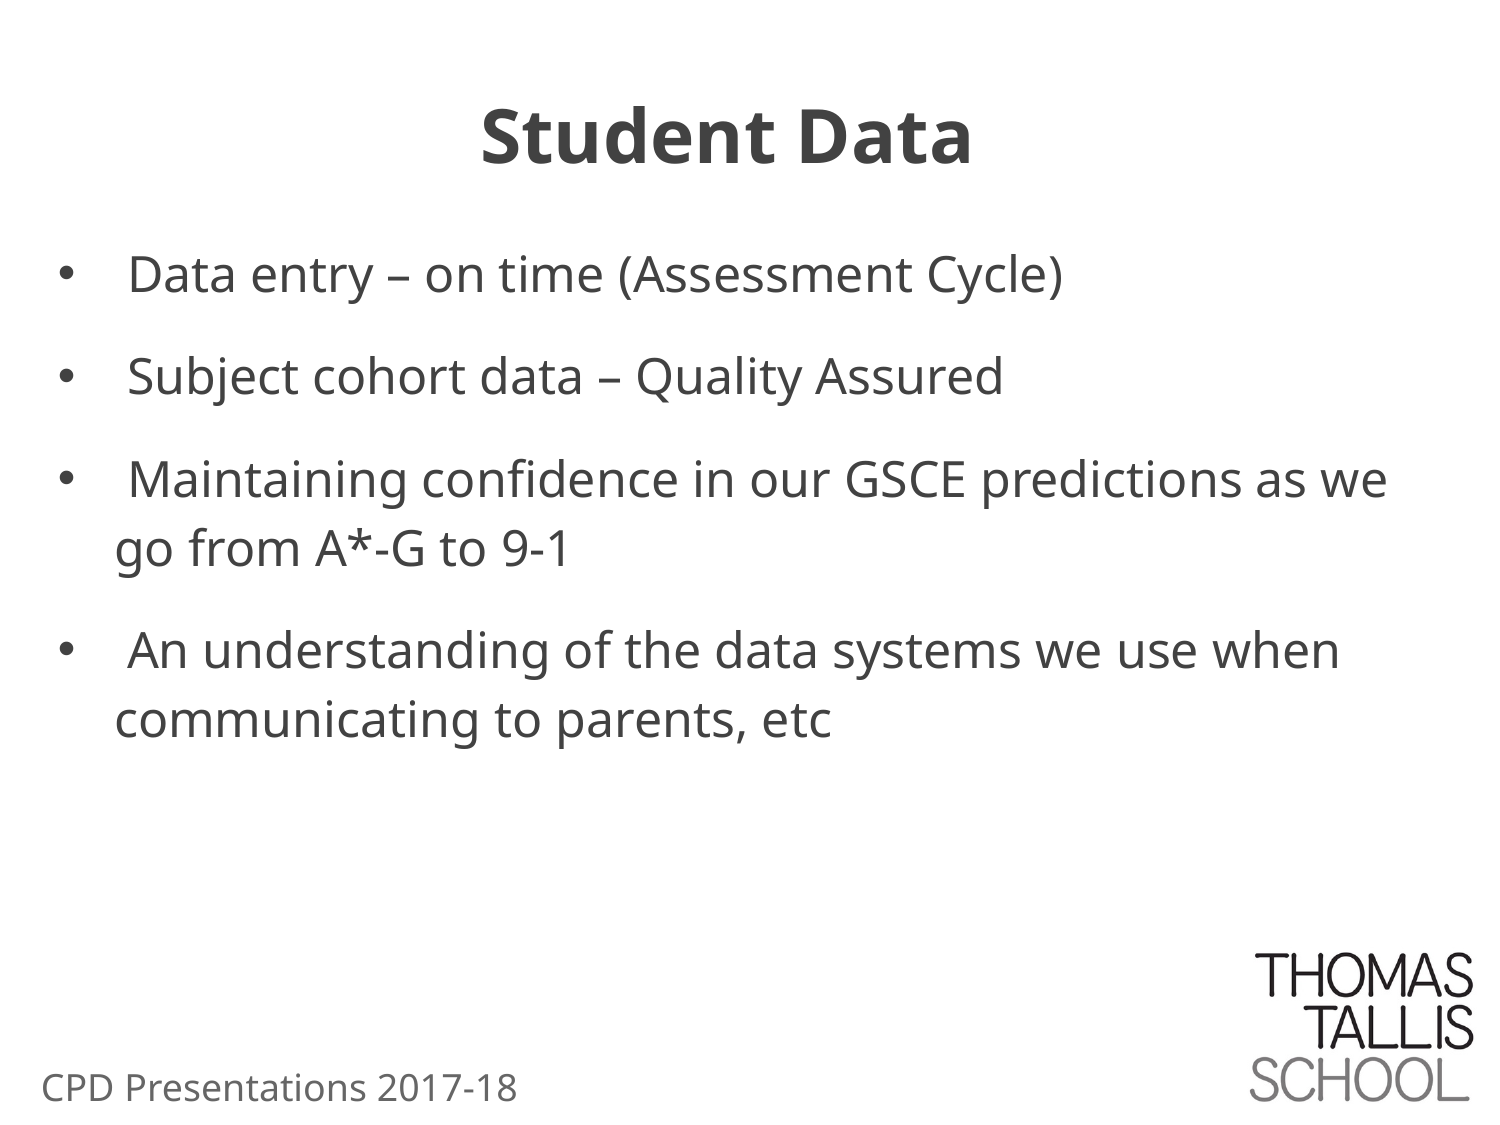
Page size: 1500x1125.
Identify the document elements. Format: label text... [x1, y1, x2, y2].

picture [1243, 945, 1480, 1109]
title Student Data [42, 32, 1413, 194]
list Data entry – on time (Assessment Cycle) Subject cohort data – Quality Assured Maintaining confidence in our GSCE predictions as we go from A*-G to 9-1 An understanding of the data systems we use when communicating to parents, etc [42, 218, 1449, 946]
